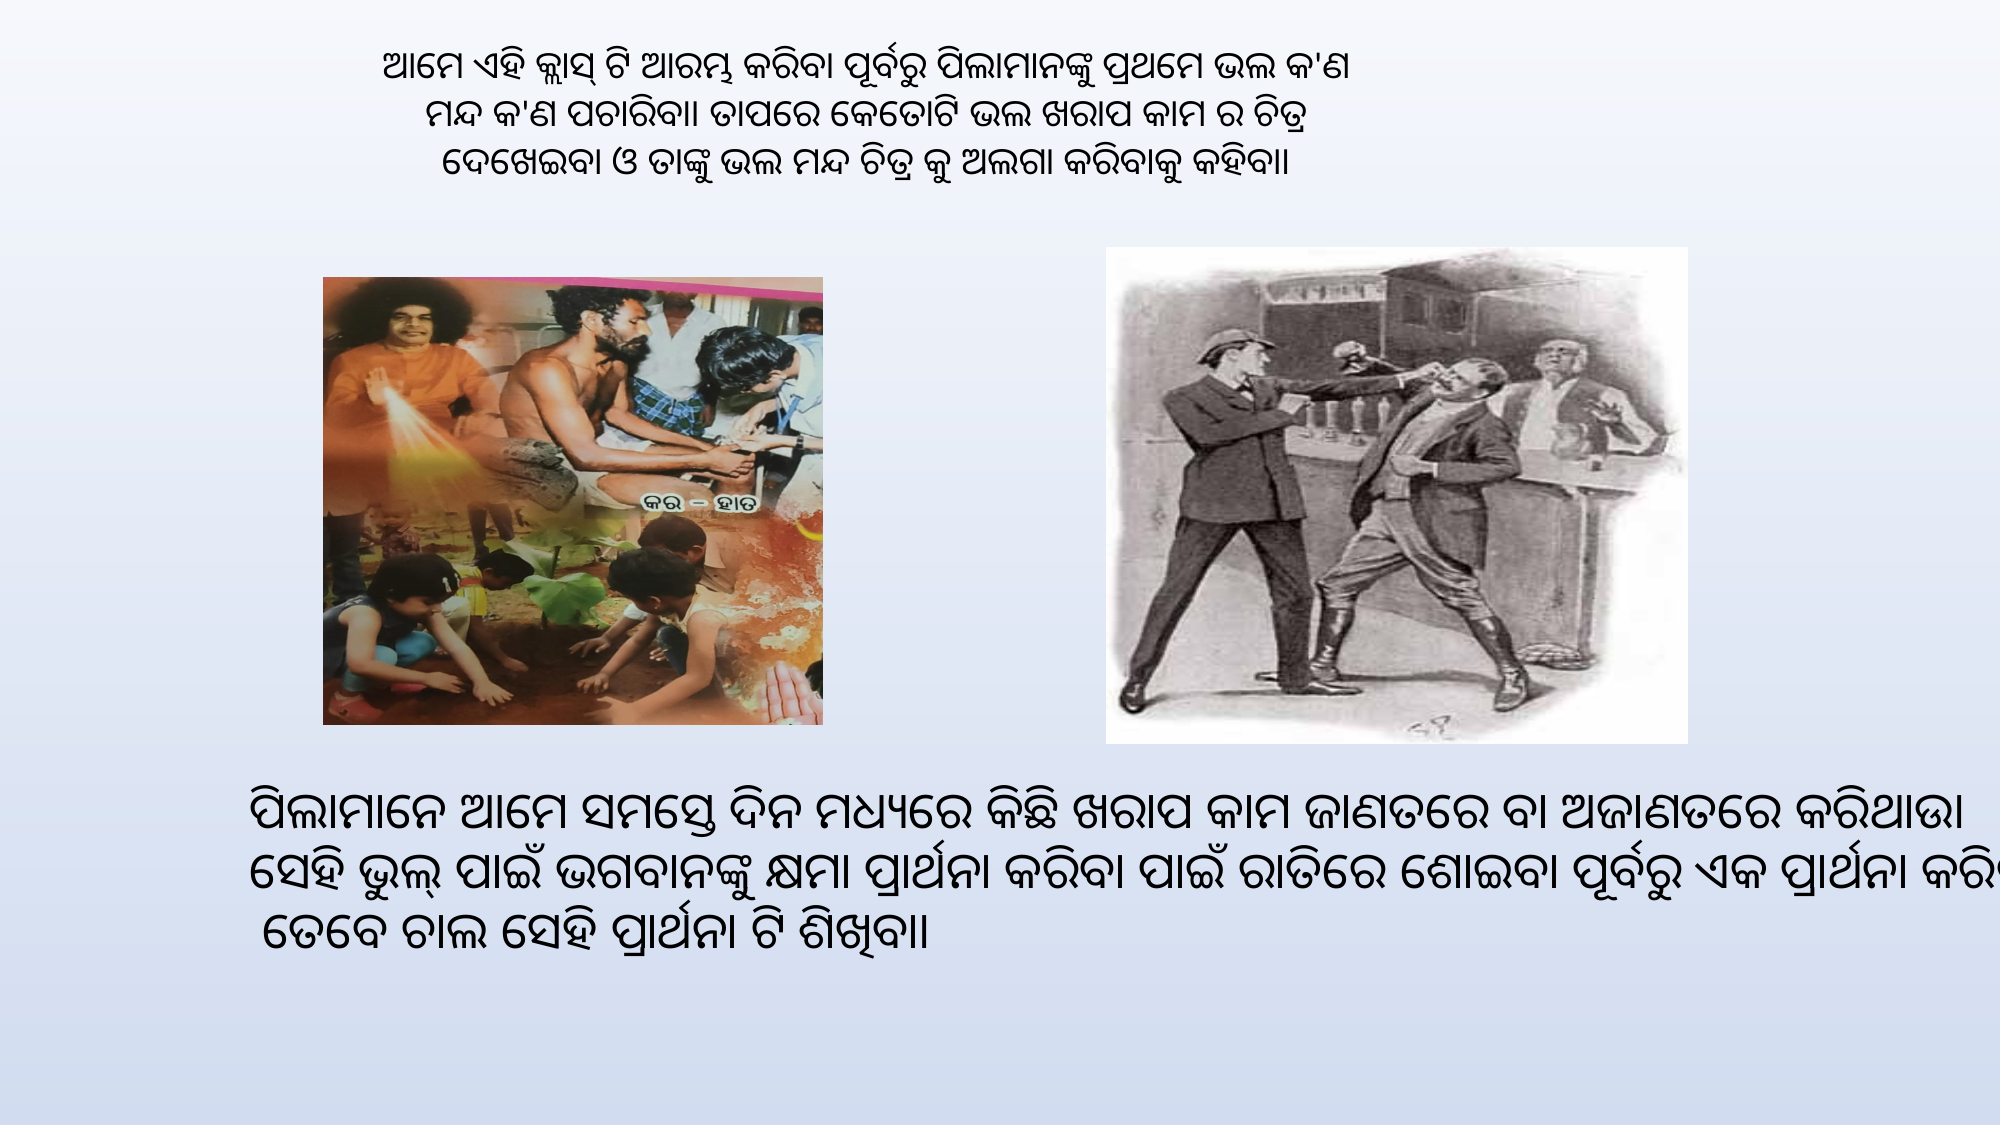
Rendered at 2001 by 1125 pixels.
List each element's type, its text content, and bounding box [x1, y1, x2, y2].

text_box ପିଲାମାନେ ଆମେ ସମସ୍ତେ ଦିନ ମଧ୍ୟରେ କିଛି ଖରାପ କାମ ଜାଣତରେ ବା ଅଜାଣତରେ କରିଥାଉ। ସେହି ଭୁଲ୍ ପାଇଁ ଭଗବାନଙ୍କୁ କ୍ଷମା ପ୍ରାର୍ଥନା କରିବା ପାଇଁ ରାତିରେ ଶୋଇବା ପୂର୍ବରୁ ଏକ ପ୍ରାର୍ଥନା କରିବା। ତେବେ ଚାଲ ସେହି ପ୍ରାର୍ଥନା ଟି ଶିଖିବା। [234, 770, 2000, 966]
picture [1106, 247, 1688, 744]
text_box ଆମେ ଏହି କ୍ଲାସ୍ ଟି ଆରମ୍ଭ କରିବା ପୂର୍ବରୁ ପିଲାମାନଙ୍କୁ ପ୍ରଥମେ ଭଲ କ'ଣ ମନ୍ଦ କ'ଣ ପଚାରିବା। ତାପରେ କେତୋଟି ଭଲ ଖରାପ କାମ ର ଚିତ୍ର ଦେଖେଇବା ଓ ତାଙ୍କୁ ଭଲ ମନ୍ଦ ଚିତ୍ର କୁ ଅଲଗା କରିବାକୁ କହିବା। [366, 30, 1367, 86]
text_box ଆମେ ଏହି କ୍ଲାସ୍ ଟି ଆରମ୍ଭ କରିବା ପୂର୍ବରୁ ପିଲାମାନଙ୍କୁ ପ୍ରଥମେ ଭଲ କ'ଣ ମନ୍ଦ କ'ଣ ପଚାରିବା। ତାପରେ କେତୋଟି ଭଲ ଖରାପ କାମ ର ଚିତ୍ର ଦେଖେଇବା ଓ ତାଙ୍କୁ ଭଲ ମନ୍ଦ ଚିତ୍ର କୁ ଅଲଗା କରିବାକୁ କହିବା। [366, 162, 1367, 190]
picture [323, 277, 823, 725]
text_box [300, 86, 2000, 162]
